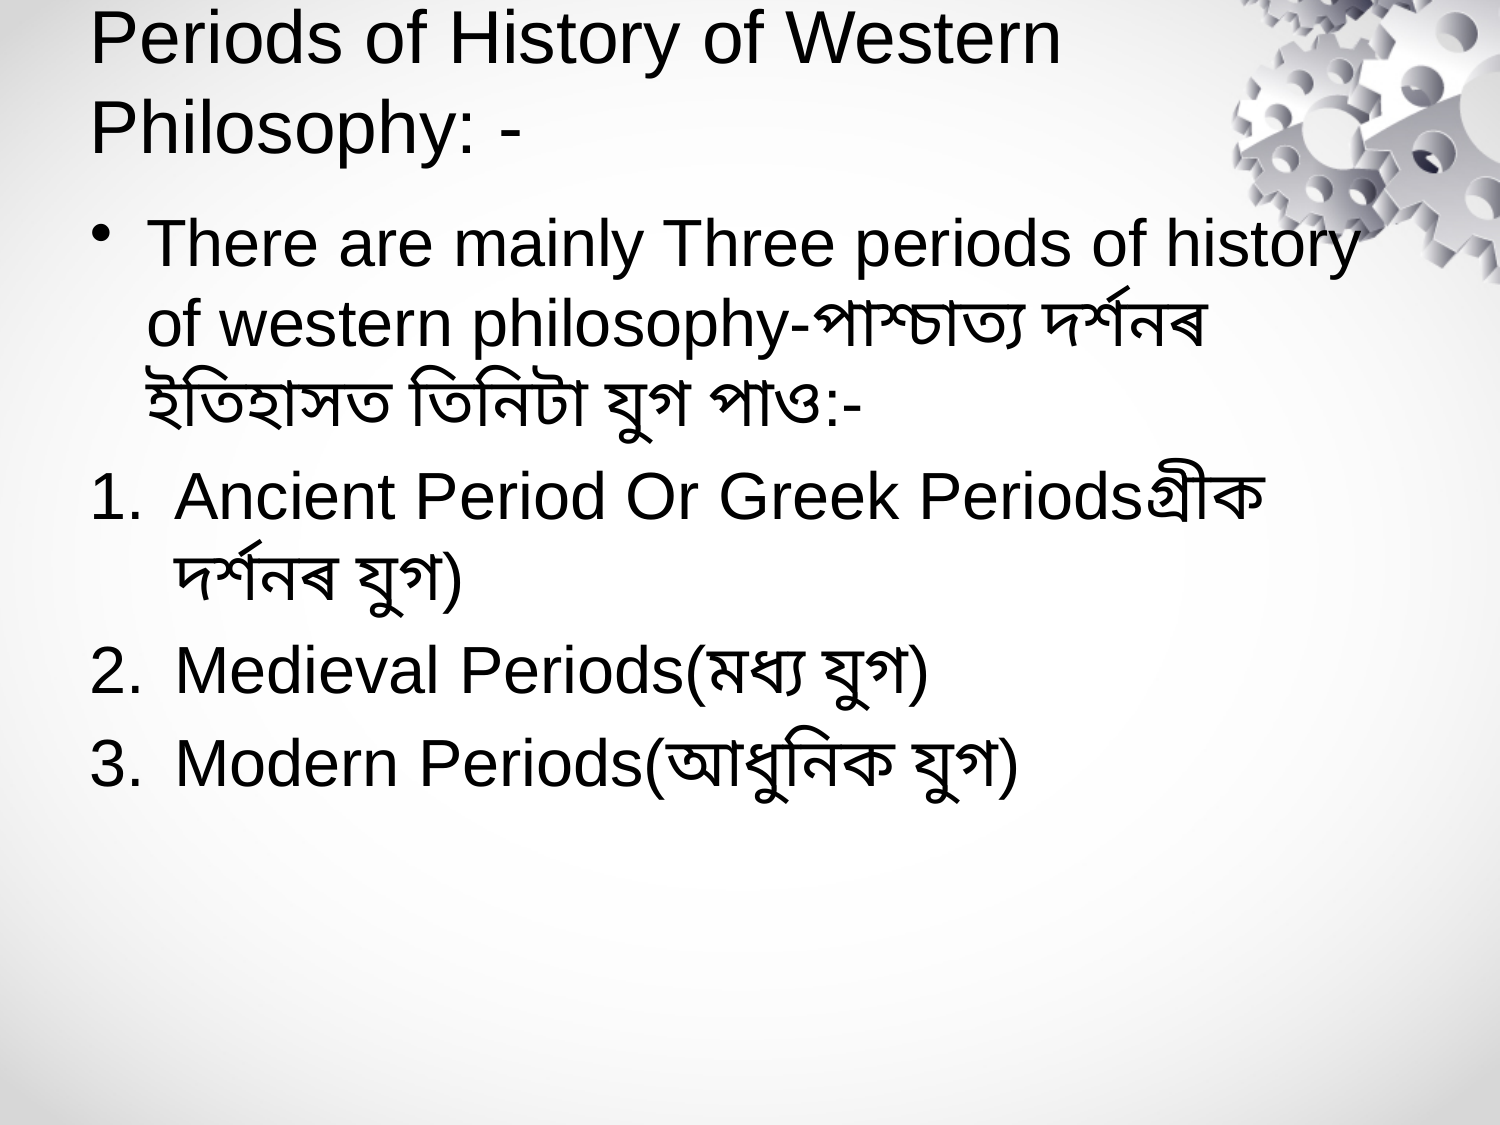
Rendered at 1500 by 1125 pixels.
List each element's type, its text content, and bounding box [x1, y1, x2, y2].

picture [0, 0, 1500, 1125]
list There are mainly Three periods of history of western philosophy-পাশ্চাত্য দৰ্শনৰ ইতিহাসত তিনিটা যুগ পাও:- Ancient Period Or Greek Periodsগ্ৰীক দৰ্শনৰ যুগ) Medieval Periods(মধ্য যুগ) Modern Periods(আধুনিক যুগ) [74, 192, 1426, 1006]
title Periods of History of Western Philosophy: - [74, 30, 1426, 127]
